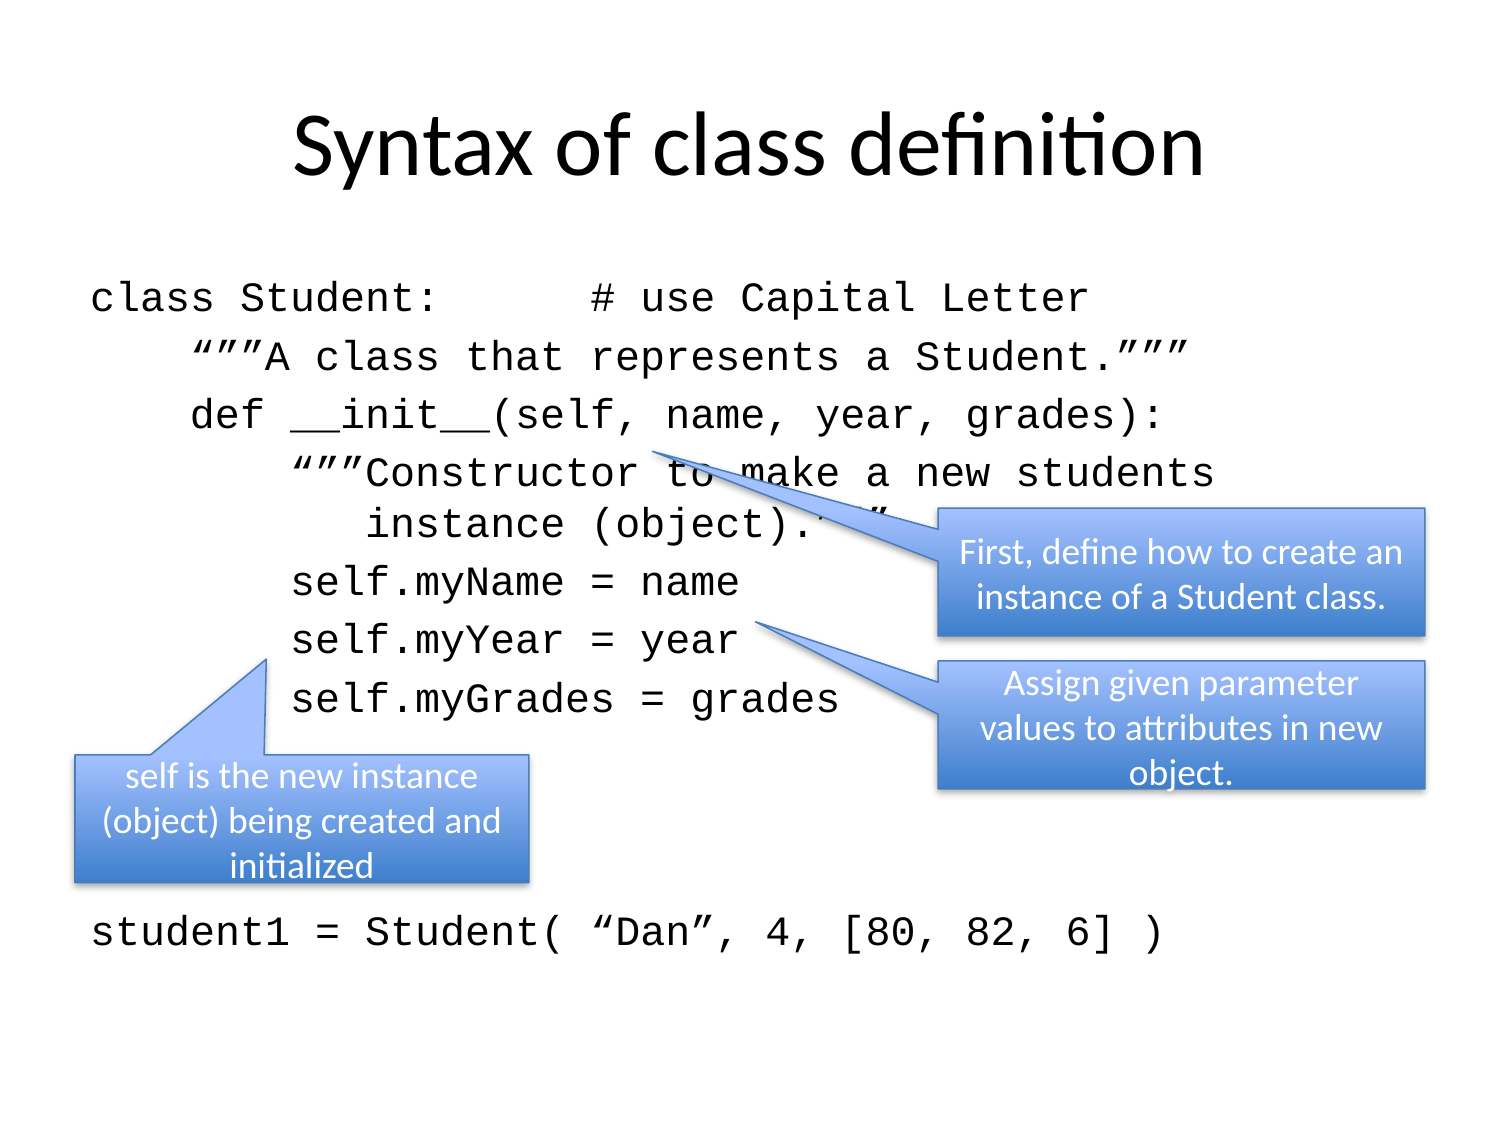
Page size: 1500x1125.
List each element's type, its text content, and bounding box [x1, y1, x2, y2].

title Syntax of class definition [75, 45, 1425, 233]
list class Student: # use Capital Letter “””A class that represents a Student.””” def __init__(self, name, year, grades): “””Constructor to make a new students instance (object).””” self.myName = name self.myYear = year self.myGrades = grades student1 = Student( “Dan”, 4, [80, 82, 6] ) [75, 262, 1425, 1005]
text_box Assign given parameter values to attributes in new object. [754, 621, 1426, 790]
text_box self is the new instance (object) being created and initialized [74, 658, 530, 884]
text_box First, define how to create an instance of a Student class. [651, 450, 1426, 637]
